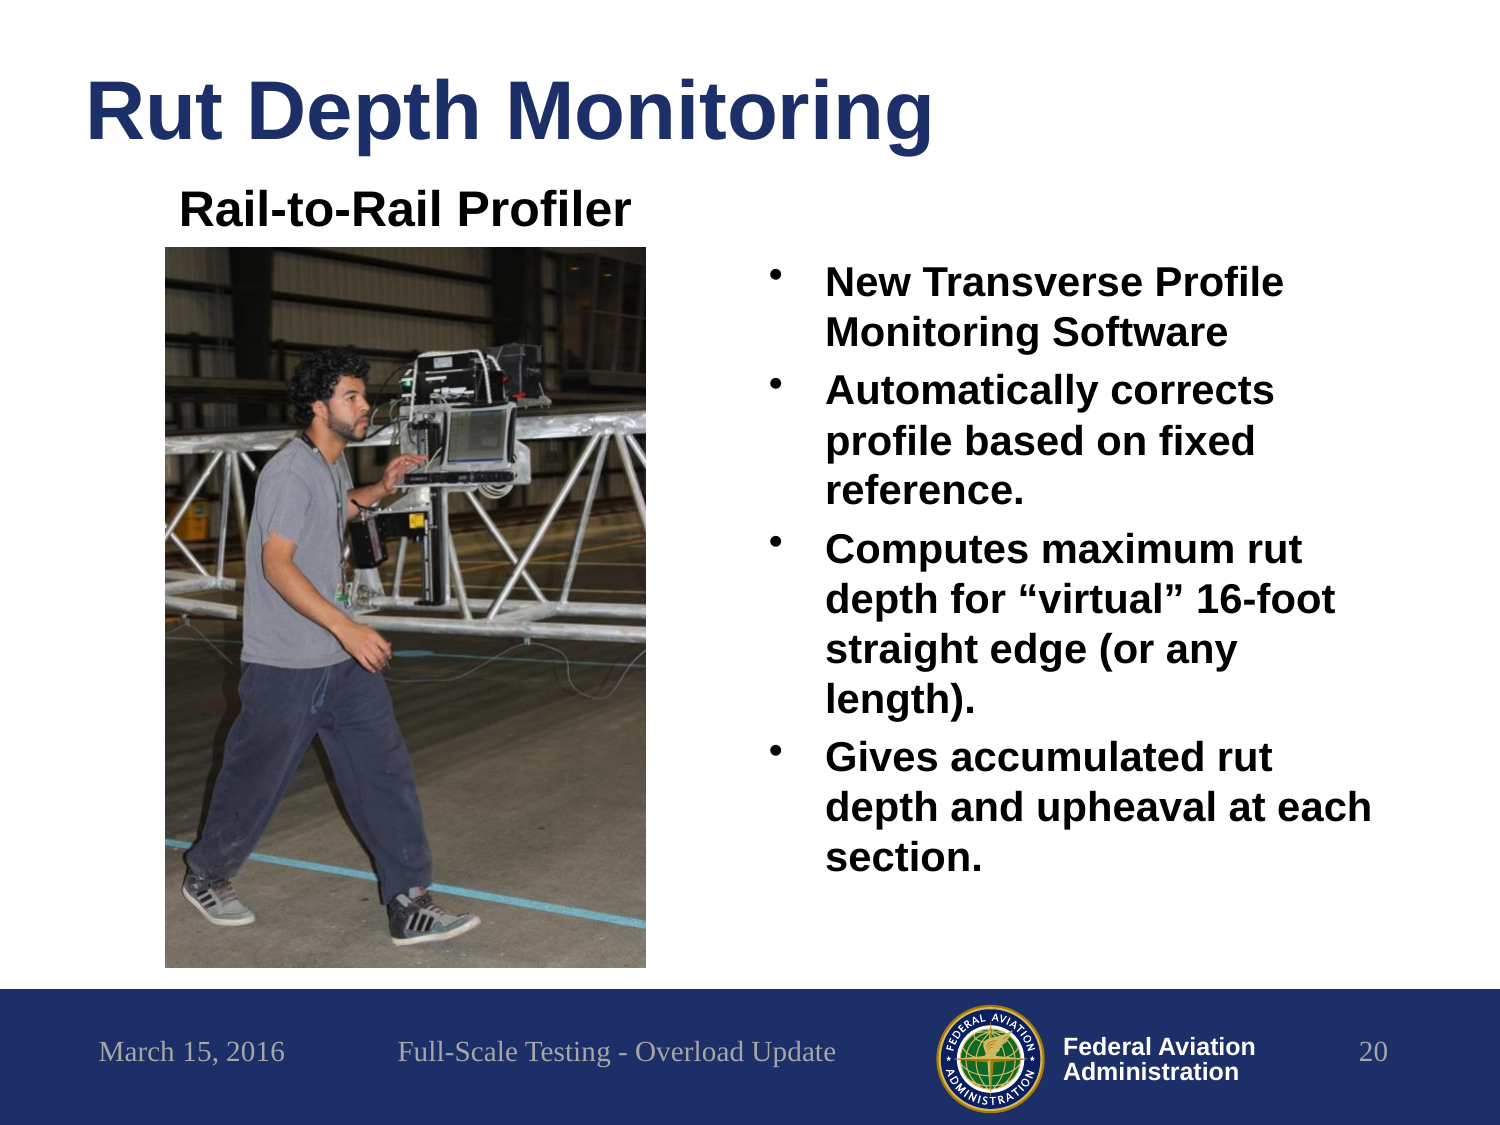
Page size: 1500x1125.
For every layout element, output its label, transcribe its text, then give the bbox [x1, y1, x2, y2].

text_box Rail-to-Rail Profiler [163, 169, 648, 245]
footer Full-Scale Testing - Overload Update [379, 1025, 855, 1100]
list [164, 247, 646, 968]
list New Transverse Profile Monitoring Software Automatically corrects profile based on fixed reference. Computes maximum rut depth for “virtual” 16-foot straight edge (or any length). Gives accumulated rut depth and upheaval at each section. [753, 247, 1402, 968]
title Rut Depth Monitoring [70, 56, 1461, 157]
slide_number 20 [1091, 1025, 1404, 1100]
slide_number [83, 1025, 369, 1100]
